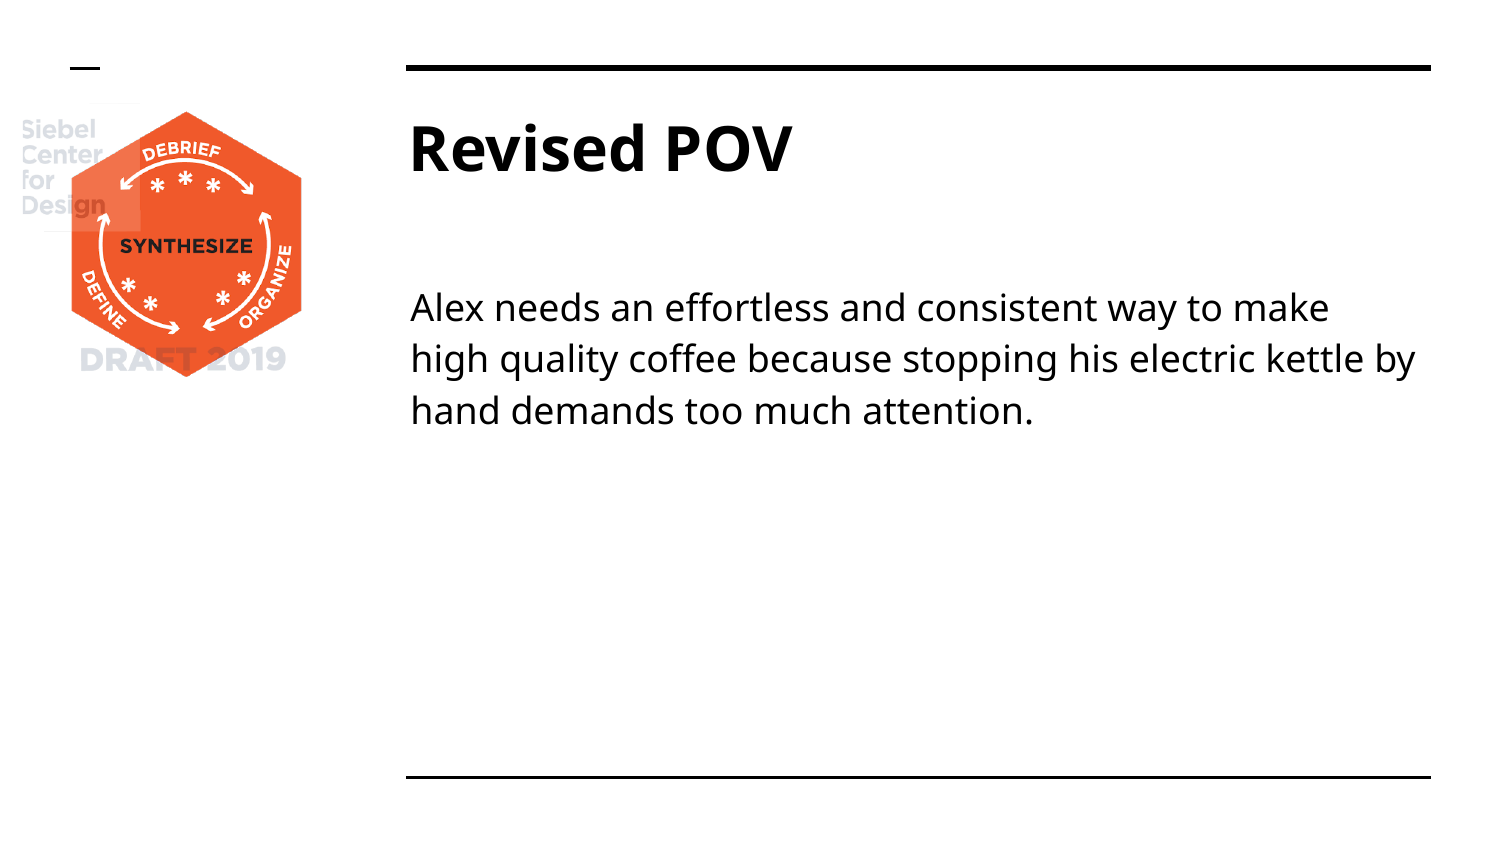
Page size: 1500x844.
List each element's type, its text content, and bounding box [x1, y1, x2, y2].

list Alex needs an effortless and consistent way to make high quality coffee because stopping his electric kettle by hand demands too much attention. [395, 261, 1433, 755]
picture [22, 94, 309, 377]
title Revised POV [393, 94, 1431, 199]
